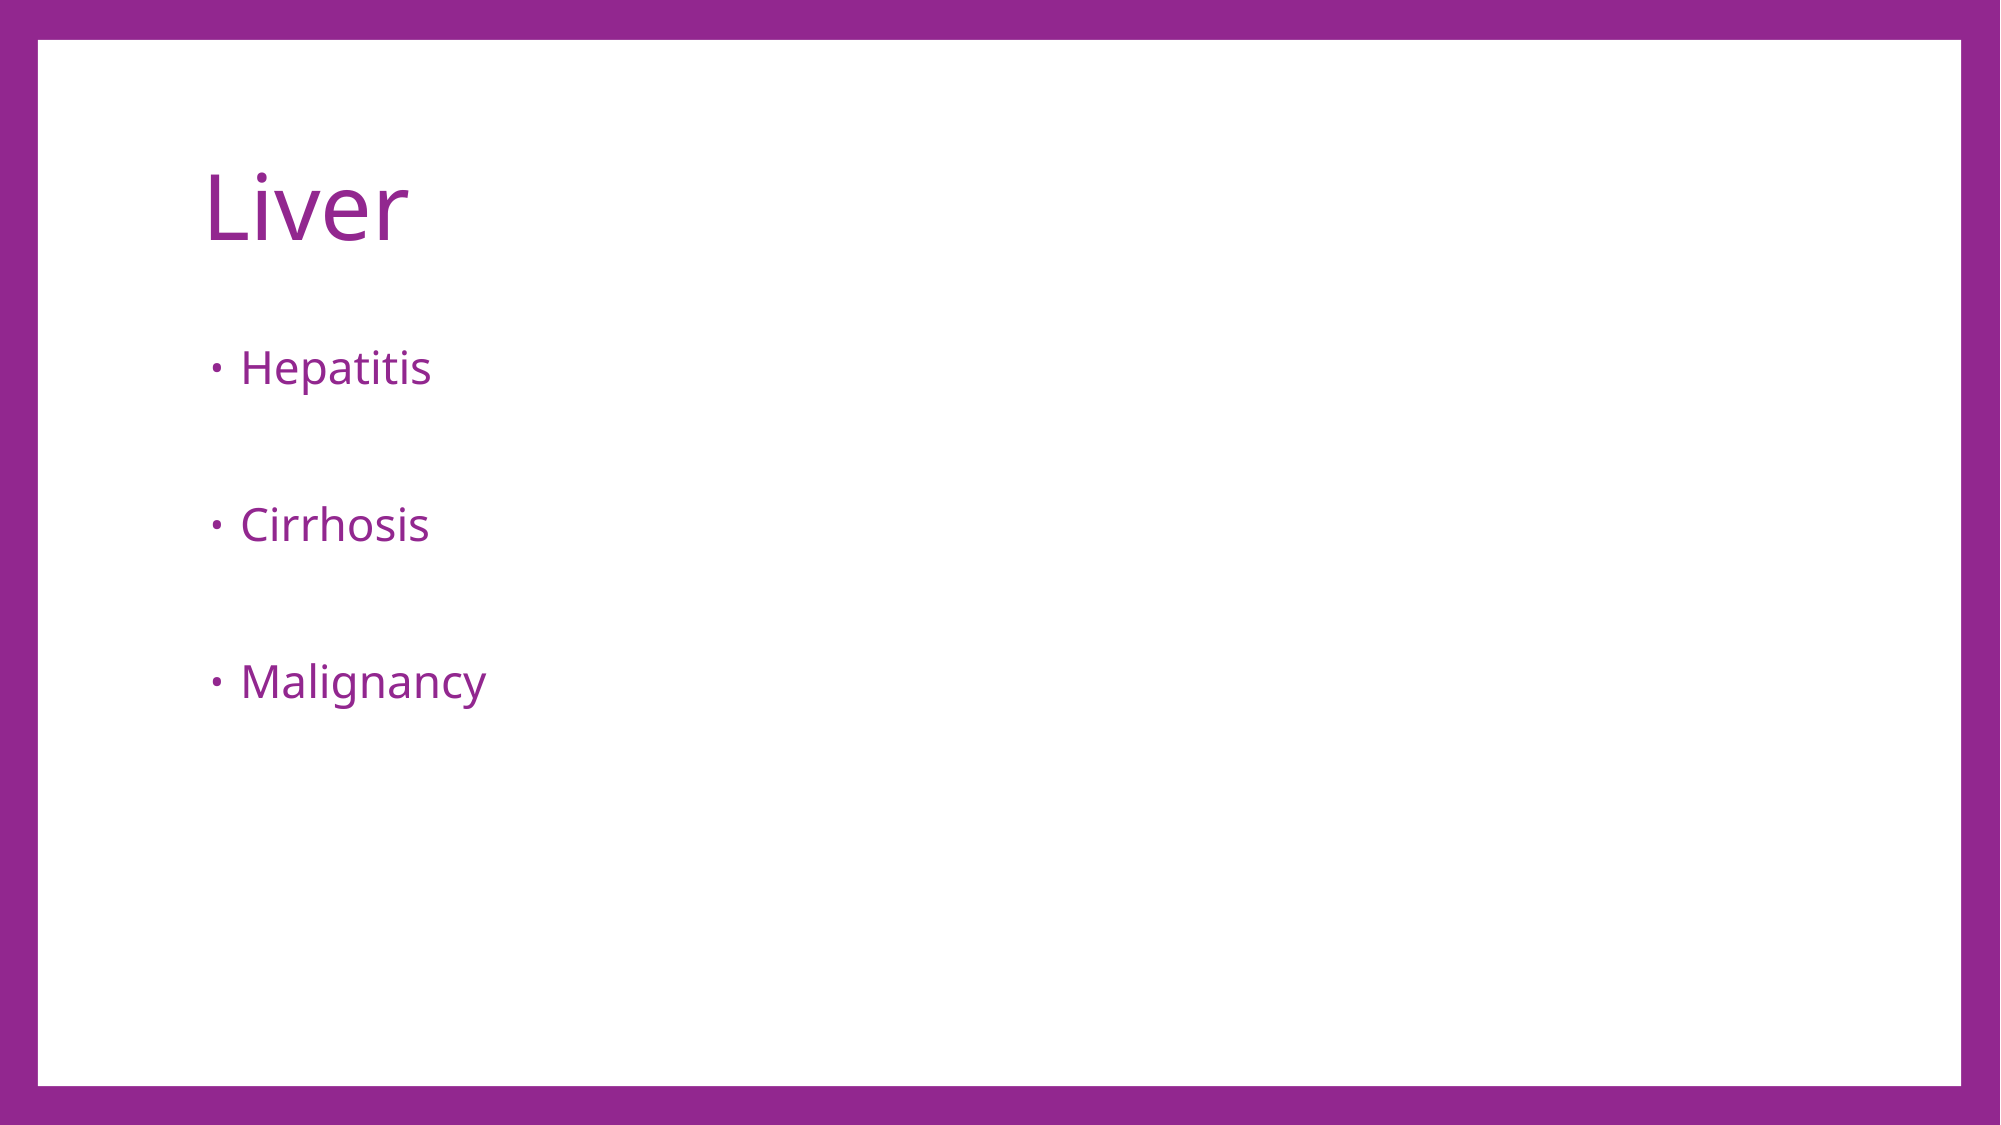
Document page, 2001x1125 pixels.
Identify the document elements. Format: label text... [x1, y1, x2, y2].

title Liver [187, 99, 1808, 323]
list Hepatitis Cirrhosis Malignancy [187, 337, 1808, 1000]
